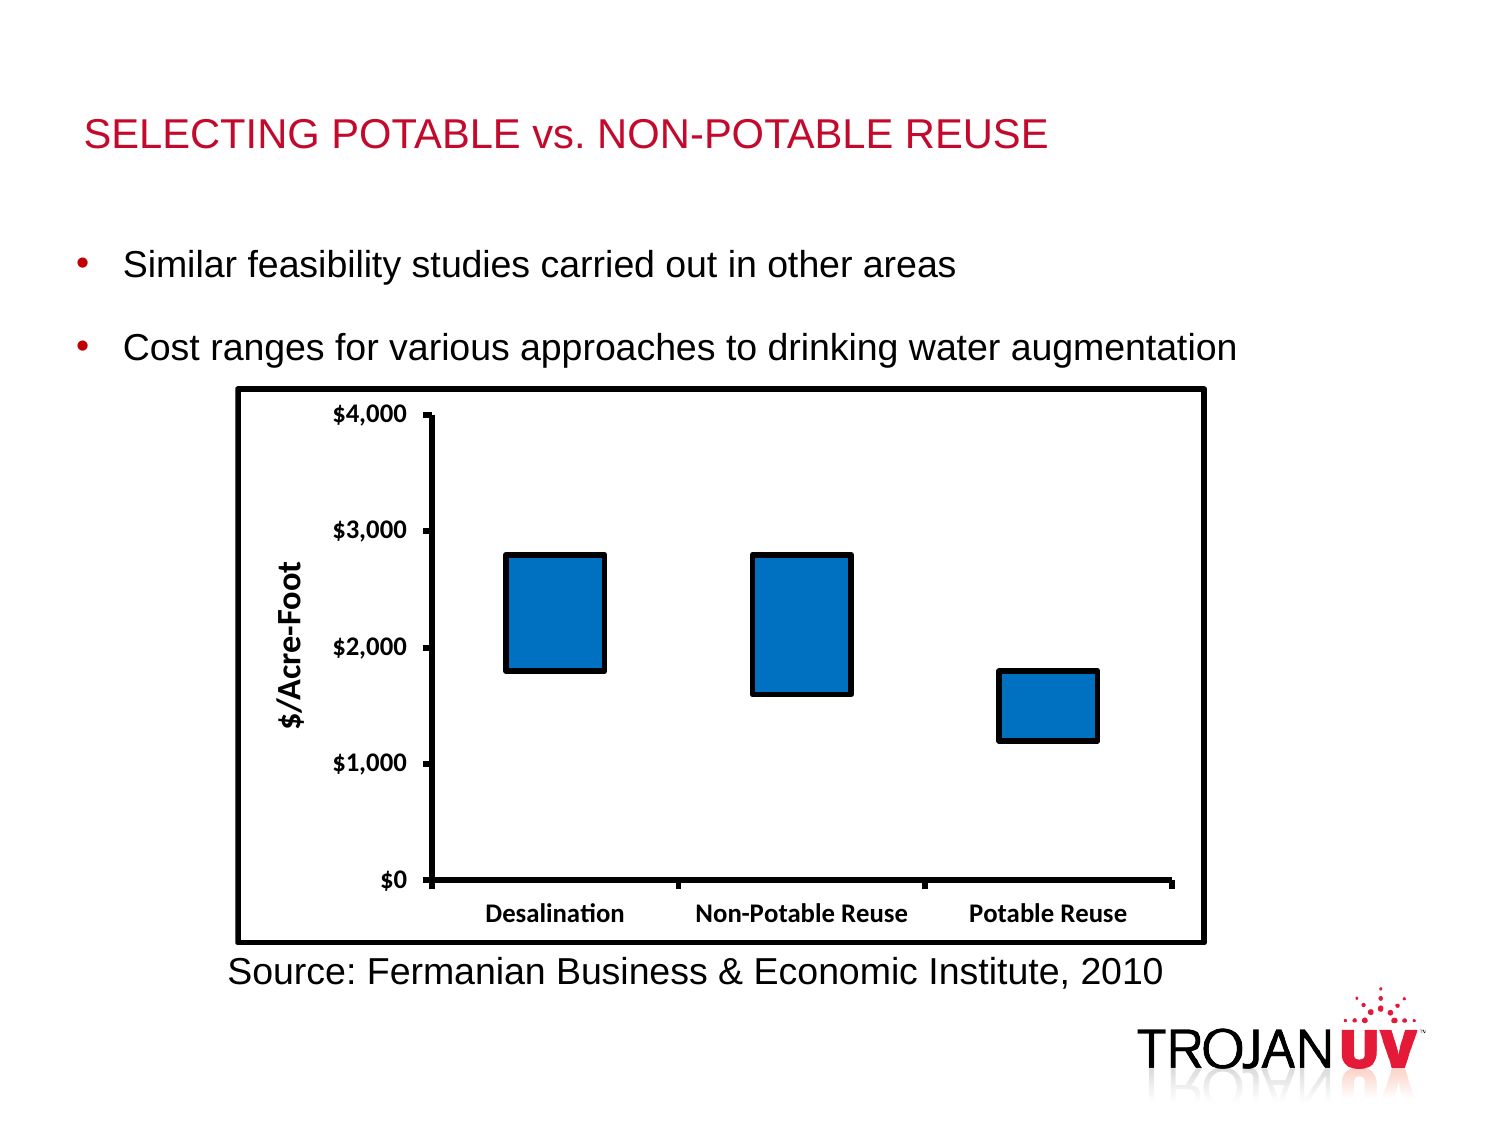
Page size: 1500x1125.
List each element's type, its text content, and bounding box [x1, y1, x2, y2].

picture [235, 386, 1208, 946]
text_box Similar feasibility studies carried out in other areas Cost ranges for various approaches to drinking water augmentation [61, 232, 1474, 376]
title SELECTING POTABLE vs. NON-POTABLE REUSE [68, 99, 1500, 187]
picture [1137, 987, 1426, 1122]
text_box Source: Fermanian Business & Economic Institute, 2010 [212, 940, 1322, 1000]
